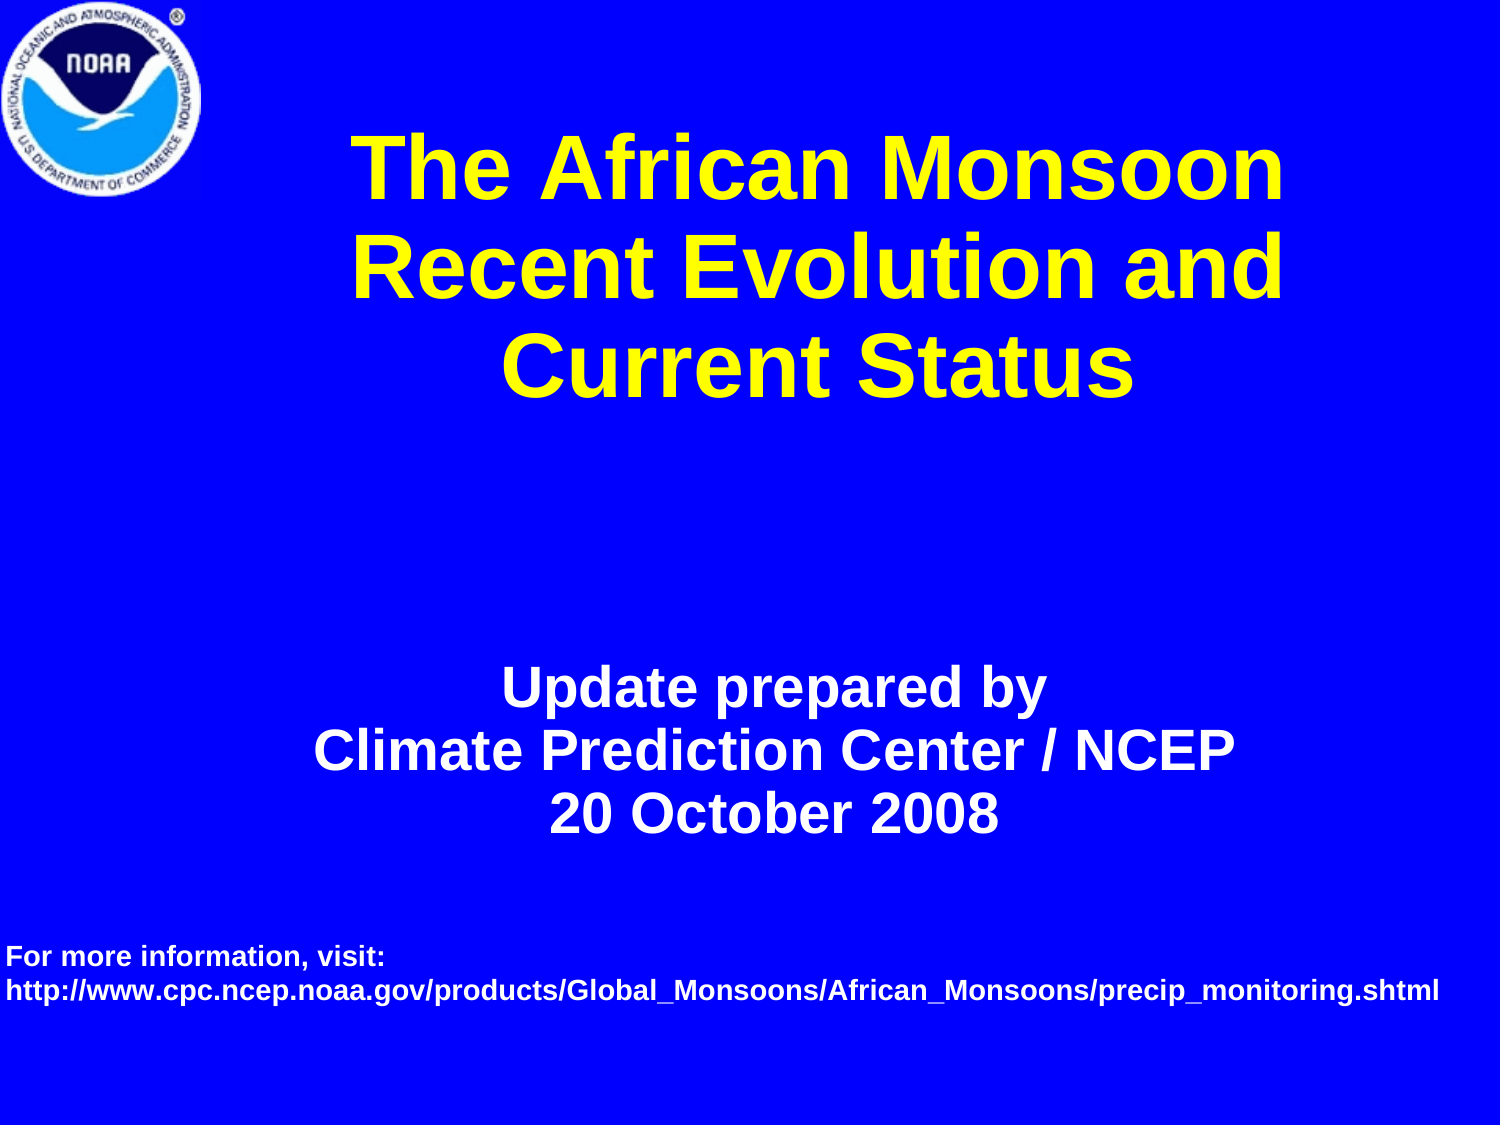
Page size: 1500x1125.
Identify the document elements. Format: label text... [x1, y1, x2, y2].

title The African Monsoon Recent Evolution and Current Status [187, 99, 1450, 438]
text_box For more information, visit: http://www.cpc.ncep.noaa.gov/products/Global_Monsoons/African_Monsoons/precip_monitoring.shtml [0, 929, 1457, 1015]
picture [0, 0, 200, 200]
text_box Update prepared by Climate Prediction Center / NCEP 20 October 2008 [275, 649, 1275, 855]
